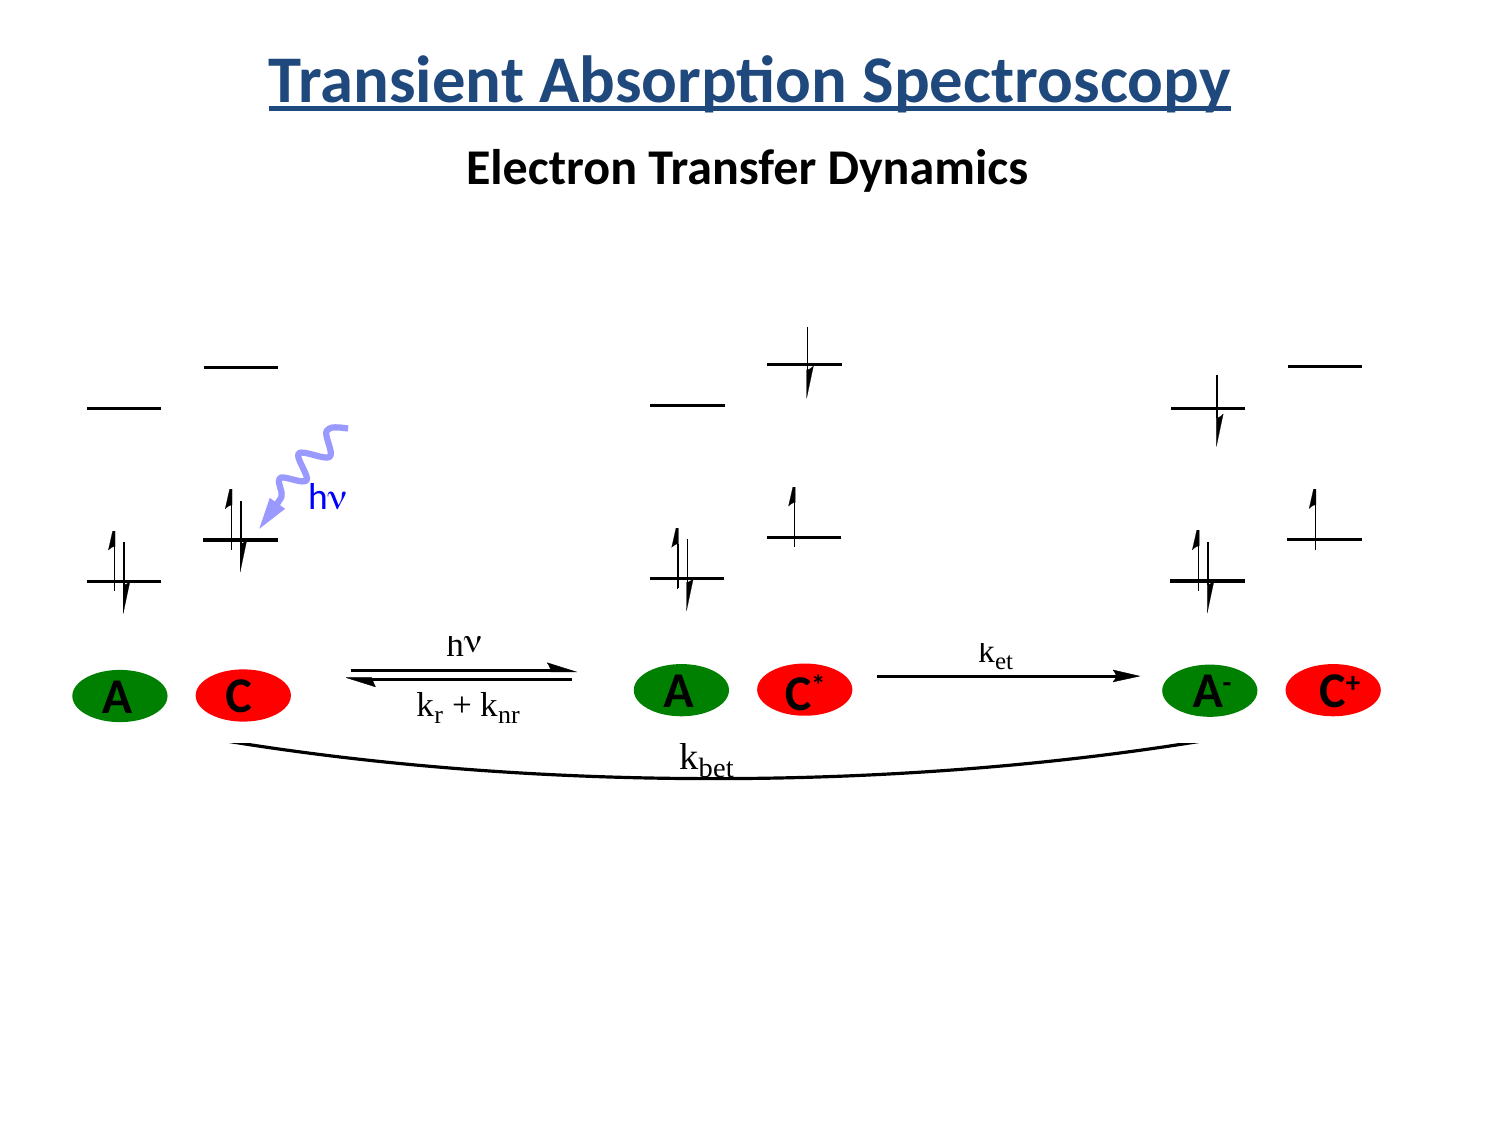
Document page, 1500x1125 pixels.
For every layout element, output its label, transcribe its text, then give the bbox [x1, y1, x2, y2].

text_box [1204, 541, 1218, 627]
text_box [104, 530, 119, 612]
text_box Electron Transfer Dynamics [403, 126, 1091, 202]
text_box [1188, 530, 1203, 611]
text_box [221, 489, 236, 570]
text_box Transient Absorption Spectroscopy [74, 0, 1425, 151]
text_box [872, 643, 1148, 706]
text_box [195, 655, 292, 732]
text_box A- [1177, 650, 1247, 726]
text_box [631, 669, 648, 712]
text_box [259, 427, 349, 529]
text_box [1214, 375, 1227, 407]
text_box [340, 635, 584, 741]
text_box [804, 326, 818, 412]
text_box [1247, 671, 1260, 710]
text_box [237, 500, 251, 586]
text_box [1214, 417, 1227, 460]
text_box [785, 486, 799, 568]
text_box [148, 672, 170, 720]
text_box [1160, 669, 1177, 712]
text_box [756, 652, 853, 729]
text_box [120, 542, 134, 628]
text_box A [87, 655, 148, 731]
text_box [1285, 649, 1382, 727]
text_box [70, 674, 87, 718]
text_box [668, 528, 682, 609]
text_box [709, 666, 732, 714]
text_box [147, 742, 1289, 816]
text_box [684, 539, 697, 625]
text_box A [648, 650, 709, 725]
text_box hn [293, 464, 369, 525]
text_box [1305, 489, 1320, 570]
